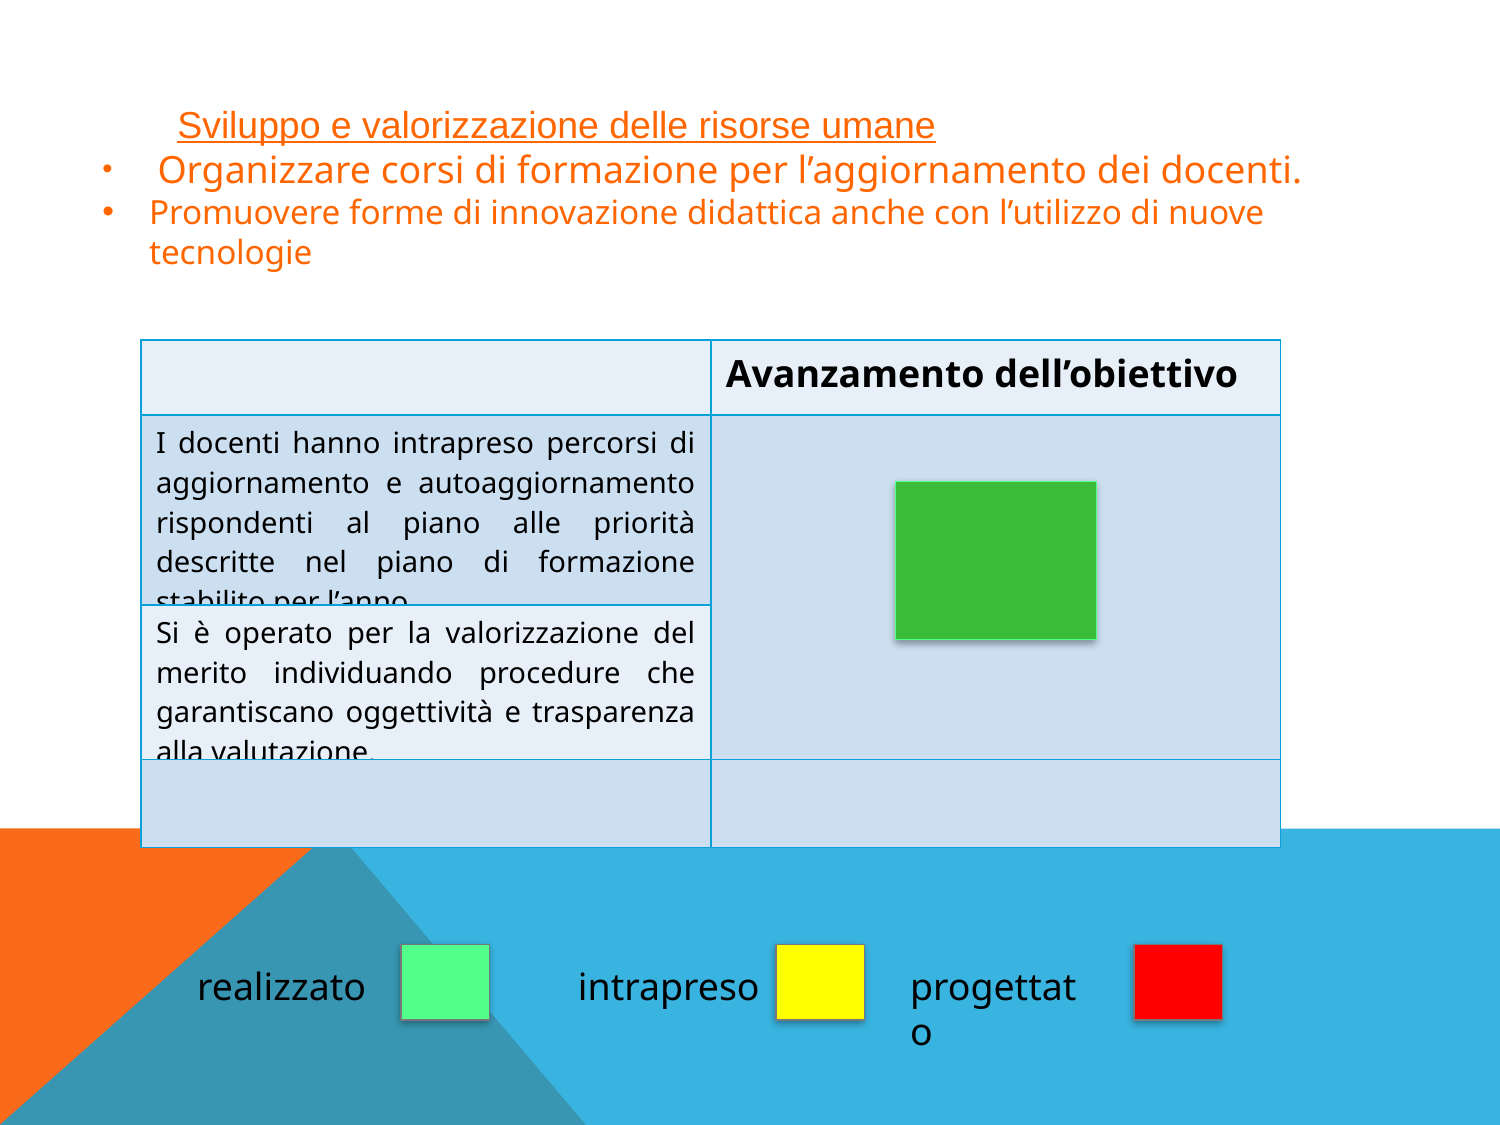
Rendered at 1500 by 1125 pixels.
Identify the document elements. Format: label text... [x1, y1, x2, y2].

table_header Avanzamento dell’obiettivo [712, 341, 1280, 414]
text_box [895, 481, 1097, 640]
table_cell [712, 760, 1280, 847]
table_cell [142, 760, 710, 847]
table_cell I docenti hanno intrapreso percorsi di aggiornamento e autoaggiornamento rispondenti al piano alle priorità descritte nel piano di formazione stabilito per l’anno [142, 416, 710, 604]
table_header [142, 341, 710, 414]
text_box Sviluppo e valorizzazione delle risorse umane Organizzare corsi di formazione per l’aggiornamento dei docenti. Promuovere forme di innovazione didattica anche con l’utilizzo di nuove tecnologie [87, 93, 1342, 279]
table_cell Si è operato per la valorizzazione del merito individuando procedure che garantiscano oggettività e trasparenza alla valutazione. [142, 606, 710, 759]
table_cell [712, 416, 1280, 759]
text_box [181, 944, 1223, 1021]
